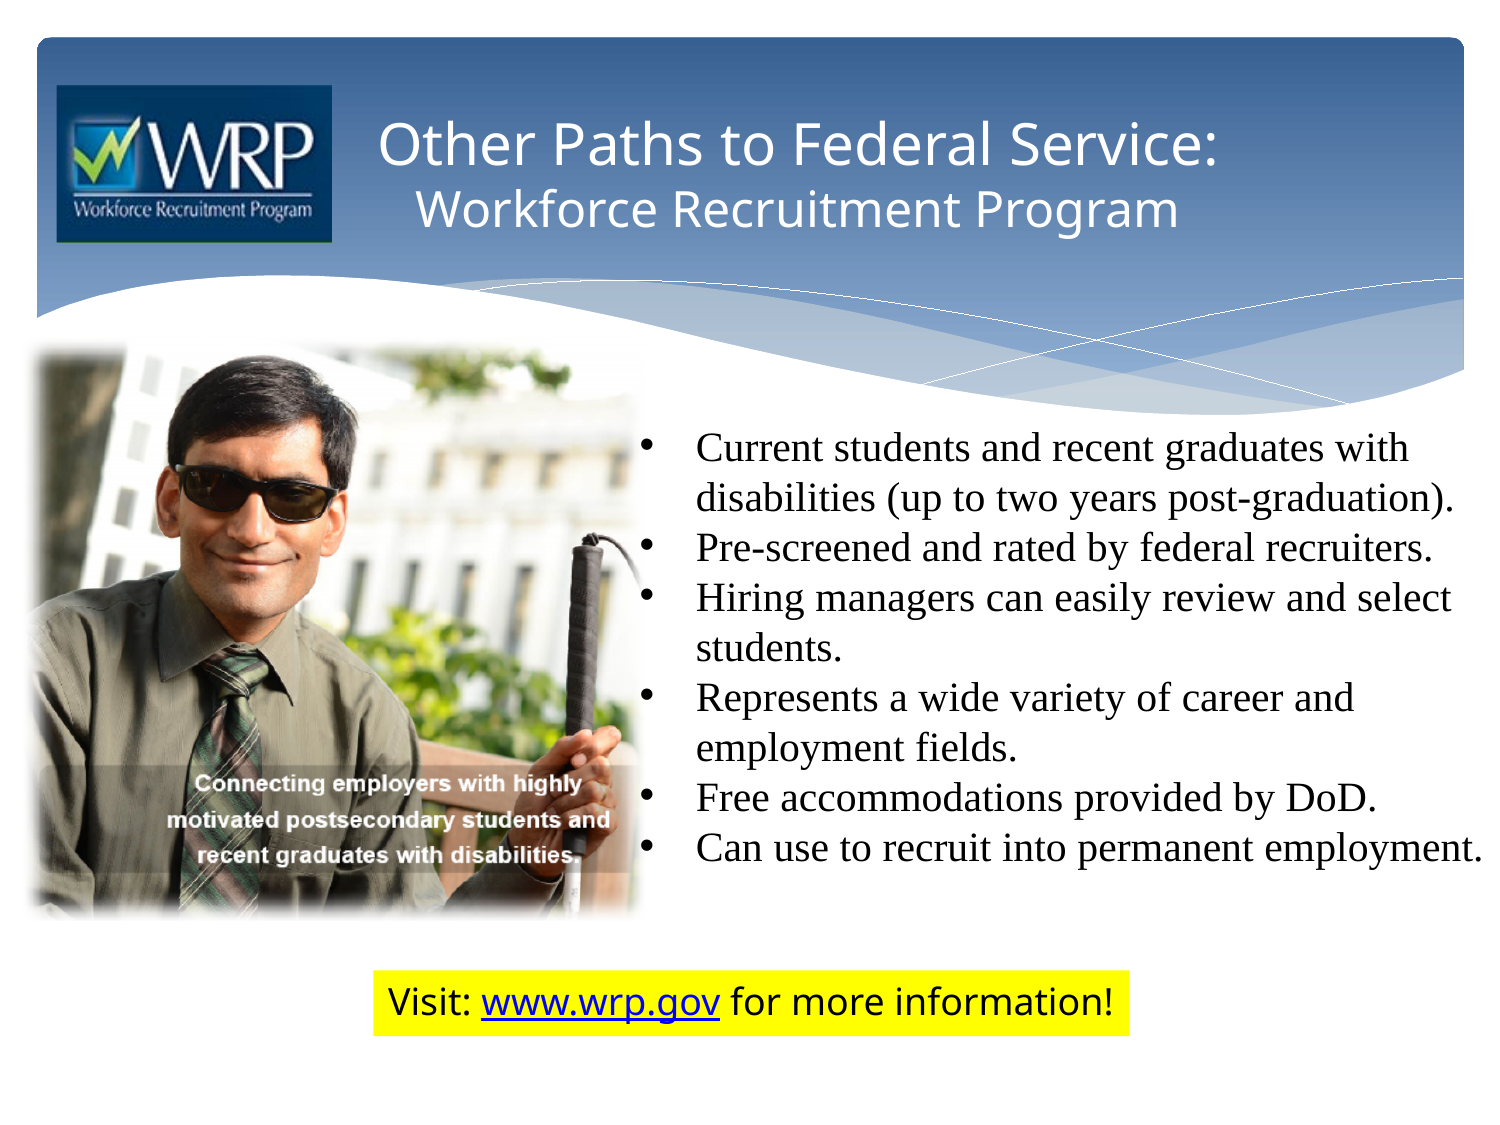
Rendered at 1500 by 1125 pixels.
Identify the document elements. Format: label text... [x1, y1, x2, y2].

picture [22, 336, 645, 923]
picture [56, 58, 333, 239]
title Other Paths to Federal Service: Workforce Recruitment Program [337, 102, 1305, 243]
text_box Current students and recent graduates with disabilities (up to two years post-graduation). Pre-screened and rated by federal recruiters. Hiring managers can easily review and select students. Represents a wide variety of career and employment fields. Free accommodations provided by DoD. Can use to recruit into permanent employment. [652, 412, 1500, 878]
text_box Visit: www.wrp.gov for more information! [373, 970, 1129, 1037]
